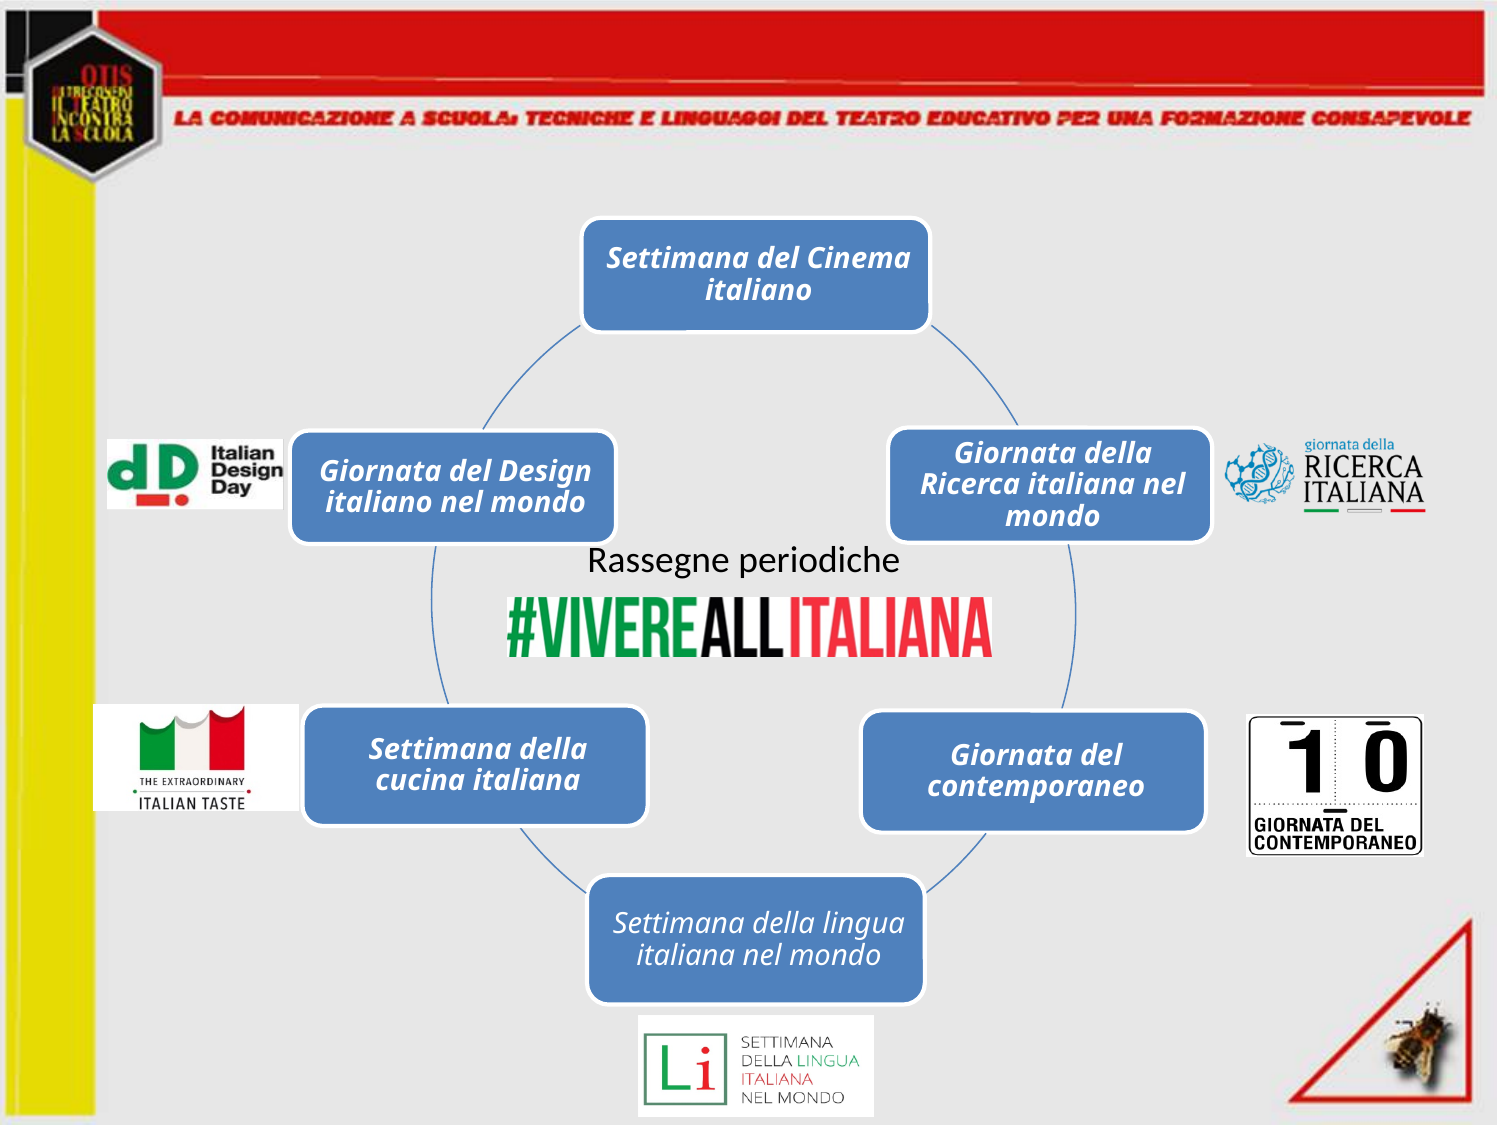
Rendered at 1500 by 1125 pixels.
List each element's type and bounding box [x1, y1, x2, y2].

picture [0, 0, 1497, 1125]
text_box [76, 207, 1436, 1015]
